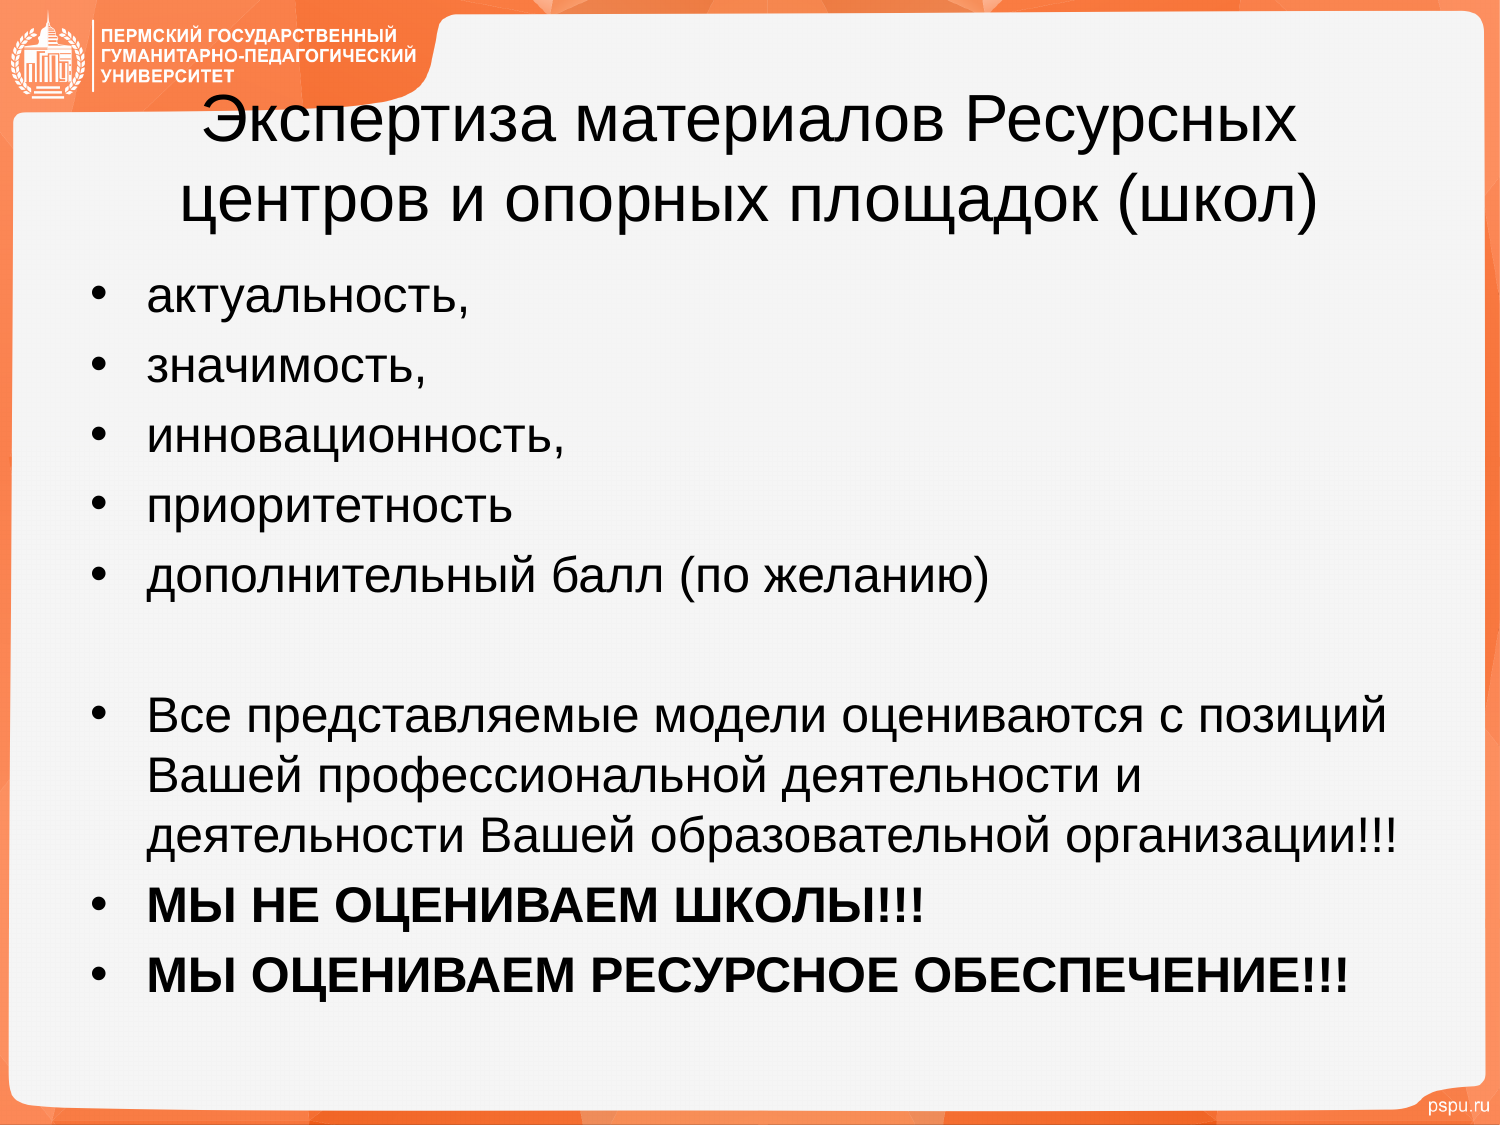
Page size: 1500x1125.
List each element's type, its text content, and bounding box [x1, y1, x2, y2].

title Экспертиза материалов Ресурсных центров и опорных площадок (школ) [76, 78, 1424, 232]
picture [0, 0, 1500, 1125]
list актуальность, значимость, инновационность, приоритетность дополнительный балл (по желанию) Все представляемые модели оцениваются с позиций Вашей профессиональной деятельности и деятельности Вашей образовательной организации!!! МЫ НЕ ОЦЕНИВАЕМ ШКОЛЫ!!! МЫ ОЦЕНИВАЕМ РЕСУРСНОЕ ОБЕСПЕЧЕНИЕ!!! [75, 255, 1425, 1083]
